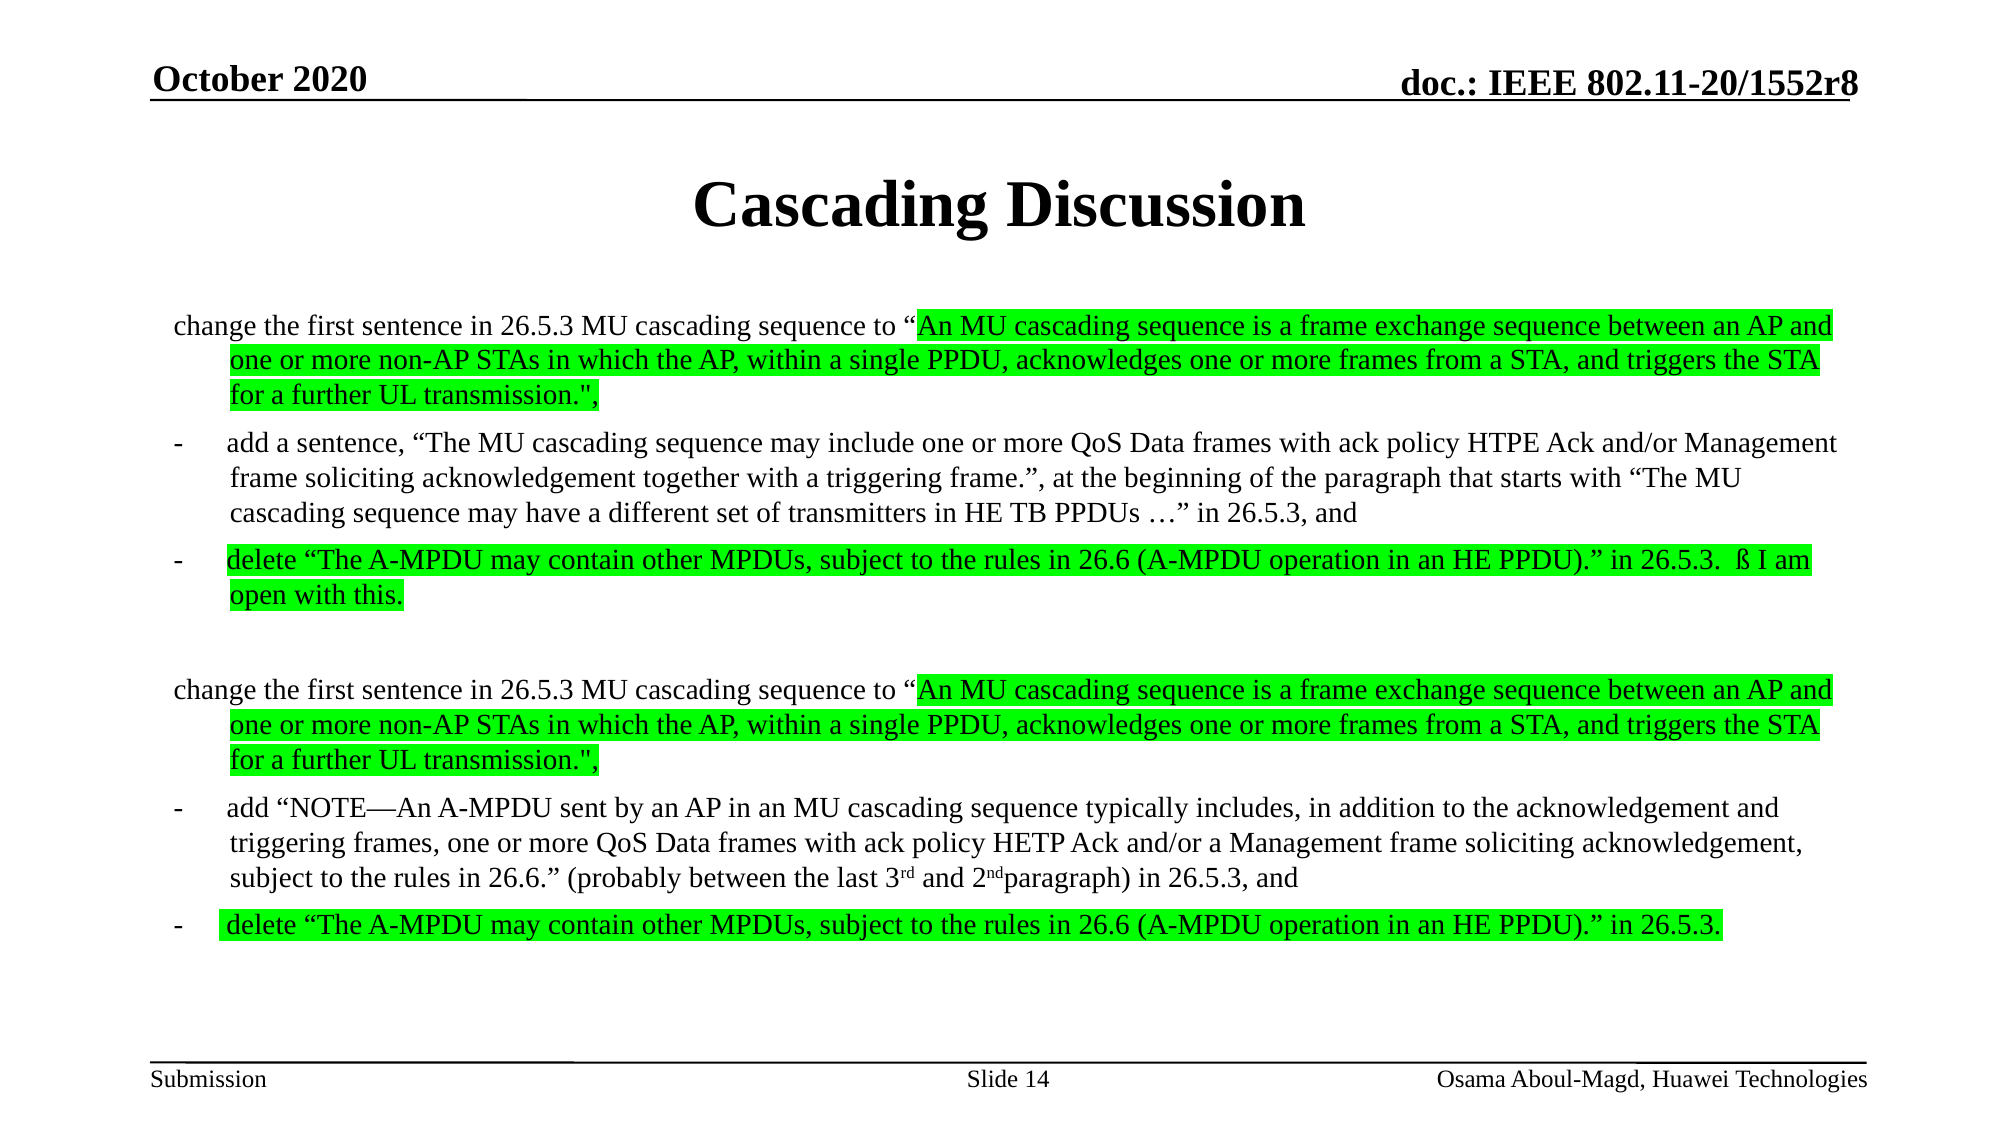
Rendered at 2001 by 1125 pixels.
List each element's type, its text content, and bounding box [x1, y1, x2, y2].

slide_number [152, 54, 563, 100]
footer Osama Aboul-Magd, Huawei Technologies [1171, 1061, 1869, 1093]
title Cascading Discussion [149, 112, 1850, 288]
list change the first sentence in 26.5.3 MU cascading sequence to “An MU cascading sequence is a frame exchange sequence between an AP and one or more non-AP STAs in which the AP, within a single PPDU, acknowledges one or more frames from a STA, and triggers the STA for a further UL transmission.", - add a sentence, “The MU cascading sequence may include one or more QoS Data frames with ack policy HTPE Ack and/or Management frame soliciting acknowledgement together with a triggering frame.”, at the beginning of the paragraph that starts with “The MU cascading sequence may have a different set of transmitters in HE TB PPDUs …” in 26.5.3, and - delete “The A-MPDU may contain other MPDUs, subject to the rules in 26.6 (A-MPDU operation in an HE PPDU).” in 26.5.3. ß I am open with this. change the first sentence in 26.5.3 MU cascading sequence to “An MU cascading sequence is a frame exchange sequence between an AP and one or more non-AP STAs in which the AP, within a single PPDU, acknowledges one or more frames from a STA, and triggers the STA for a further UL transmission.", - add “NOTE—An A-MPDU sent by an AP in an MU cascading sequence typically includes, in addition to the acknowledgement and triggering frames, one or more QoS Data frames with ack policy HETP Ack and/or a Management frame soliciting acknowledgement, subject to the rules in 26.6.” (probably between the last 3rd and 2ndparagraph) in 26.5.3, and - delete “The A-MPDU may contain other MPDUs, subject to the rules in 26.6 (A-MPDU operation in an HE PPDU).” in 26.5.3. [158, 298, 1859, 737]
slide_number Slide 14 [950, 1061, 1067, 1123]
